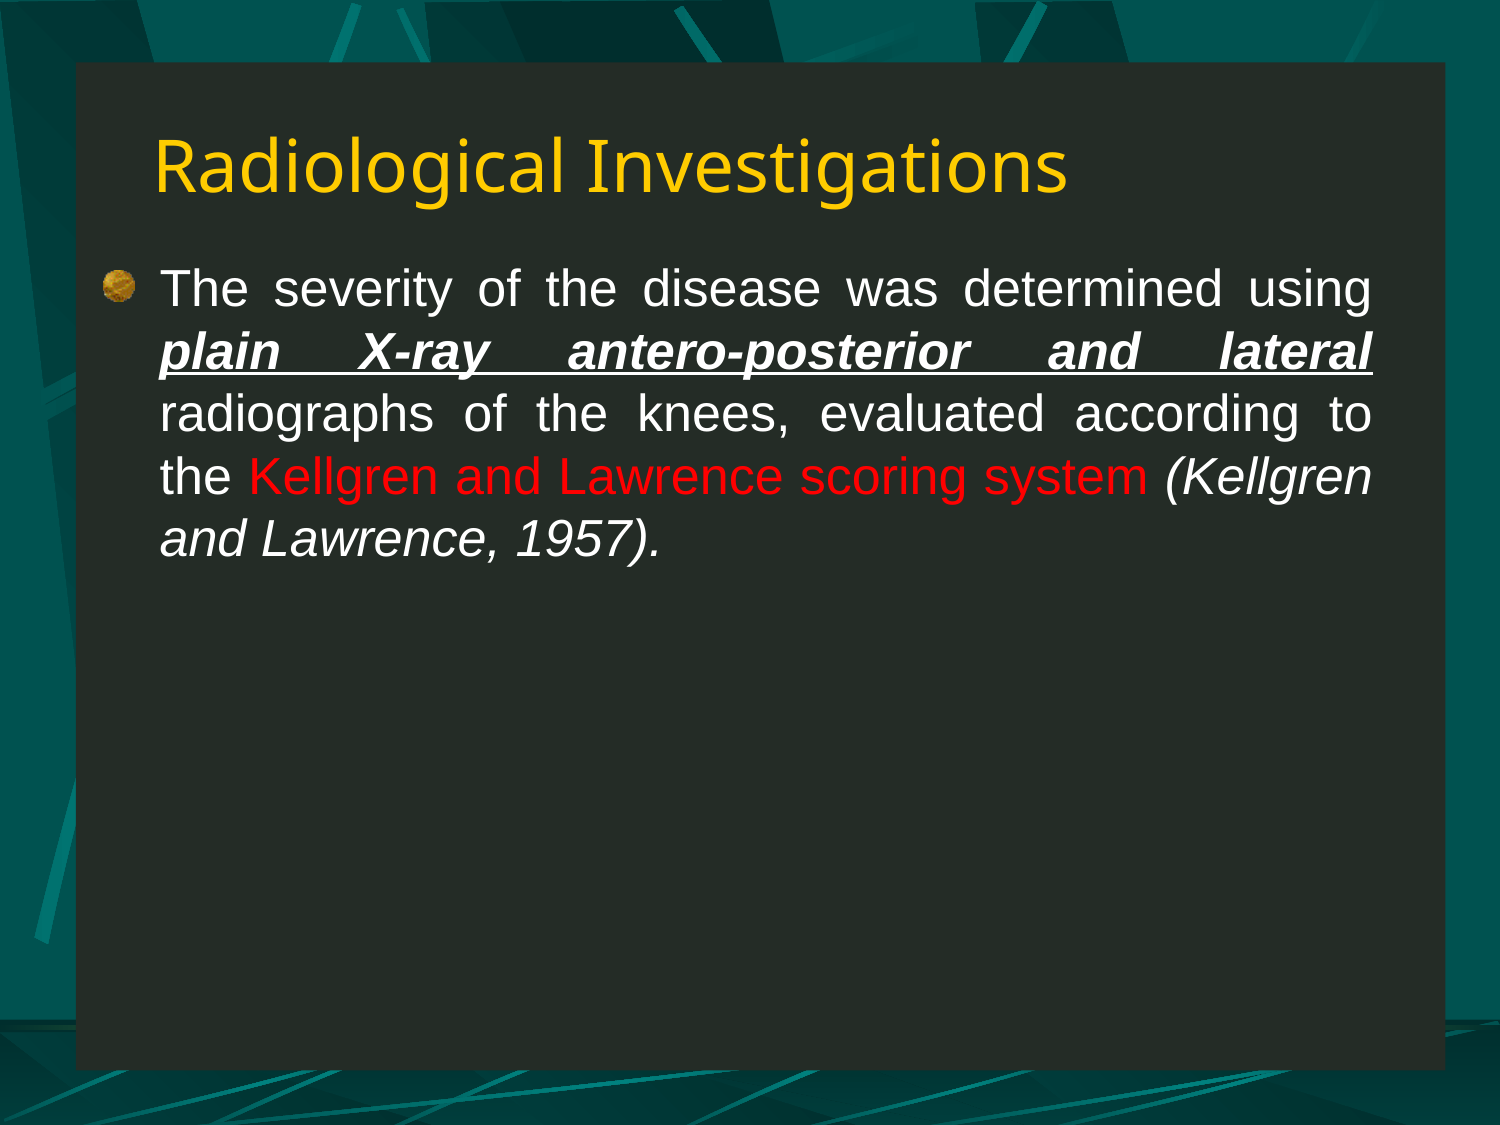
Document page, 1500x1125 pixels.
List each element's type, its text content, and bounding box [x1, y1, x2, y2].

text_box The severity of the disease was determined using plain X-ray antero-posterior and lateral radiographs of the knees, evaluated according to the Kellgren and Lawrence scoring system (Kellgren and Lawrence, 1957). [88, 247, 1388, 668]
picture [103, 270, 135, 302]
text_box [75, 62, 1446, 1071]
text_box Radiological Investigations [137, 112, 1363, 215]
